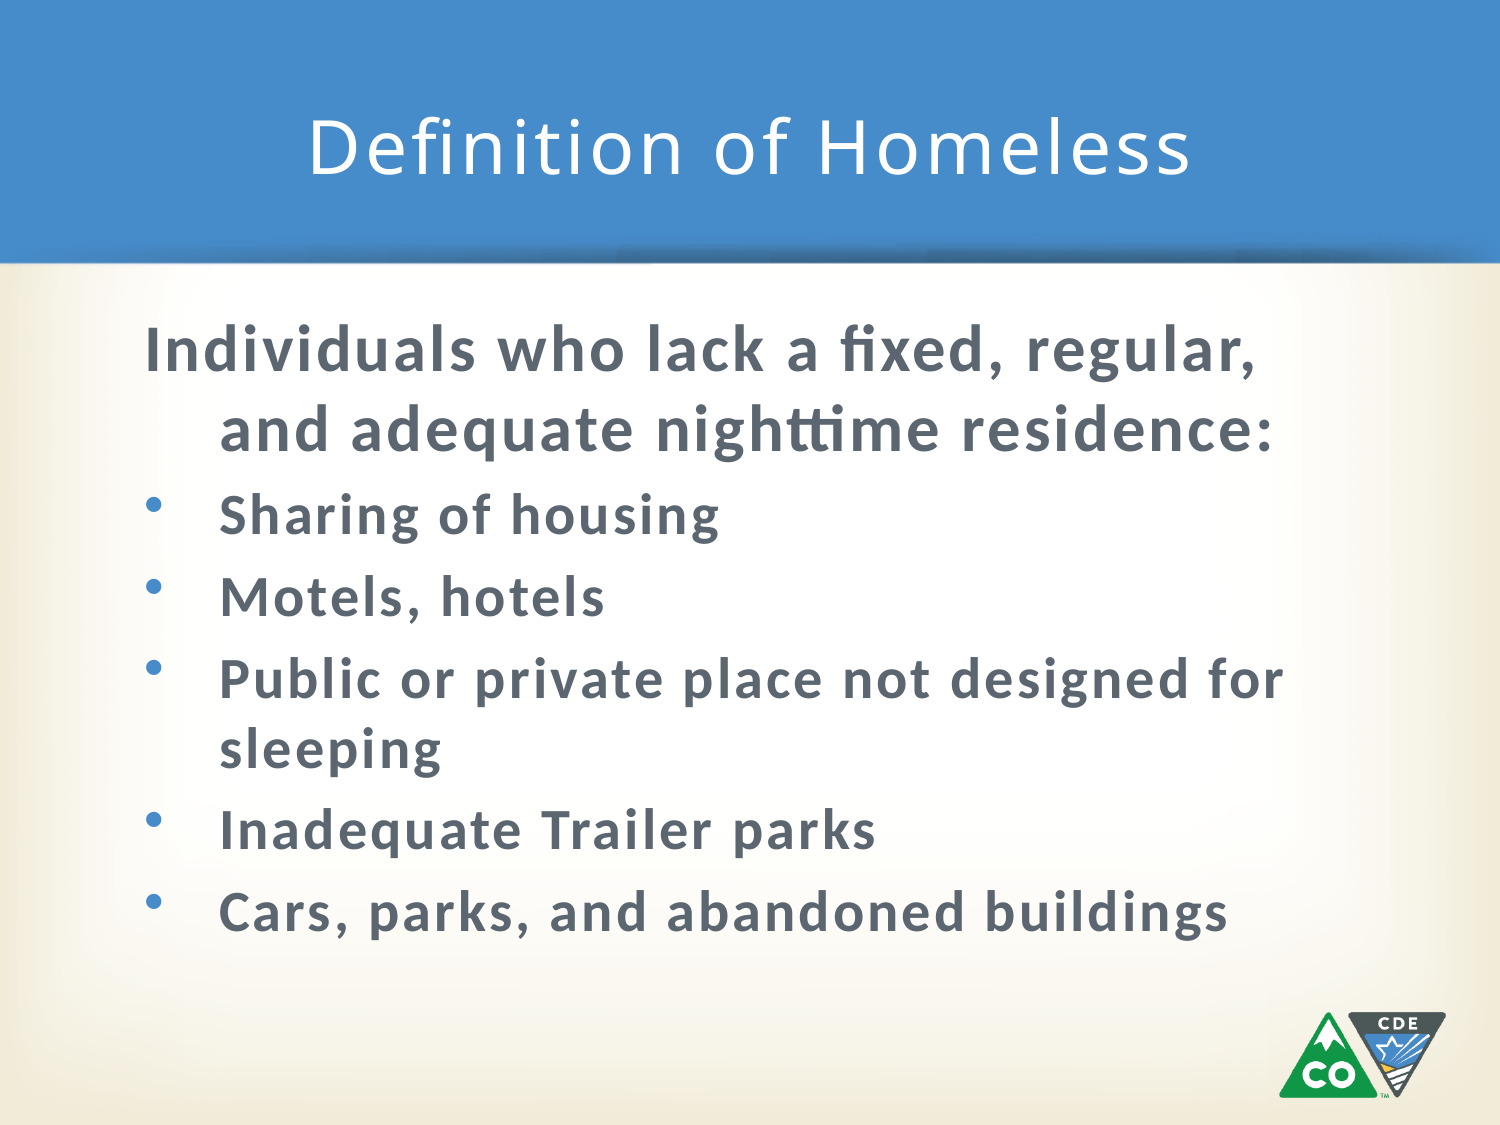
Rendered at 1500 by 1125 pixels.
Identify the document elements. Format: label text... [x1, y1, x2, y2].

picture [0, 0, 1500, 1125]
title Definition of Homeless [62, 58, 1438, 232]
list Individuals who lack a fixed, regular, and adequate nighttime residence: Sharing of housing Motels, hotels Public or private place not designed for sleeping Inadequate Trailer parks Cars, parks, and abandoned buildings [121, 297, 1397, 1035]
